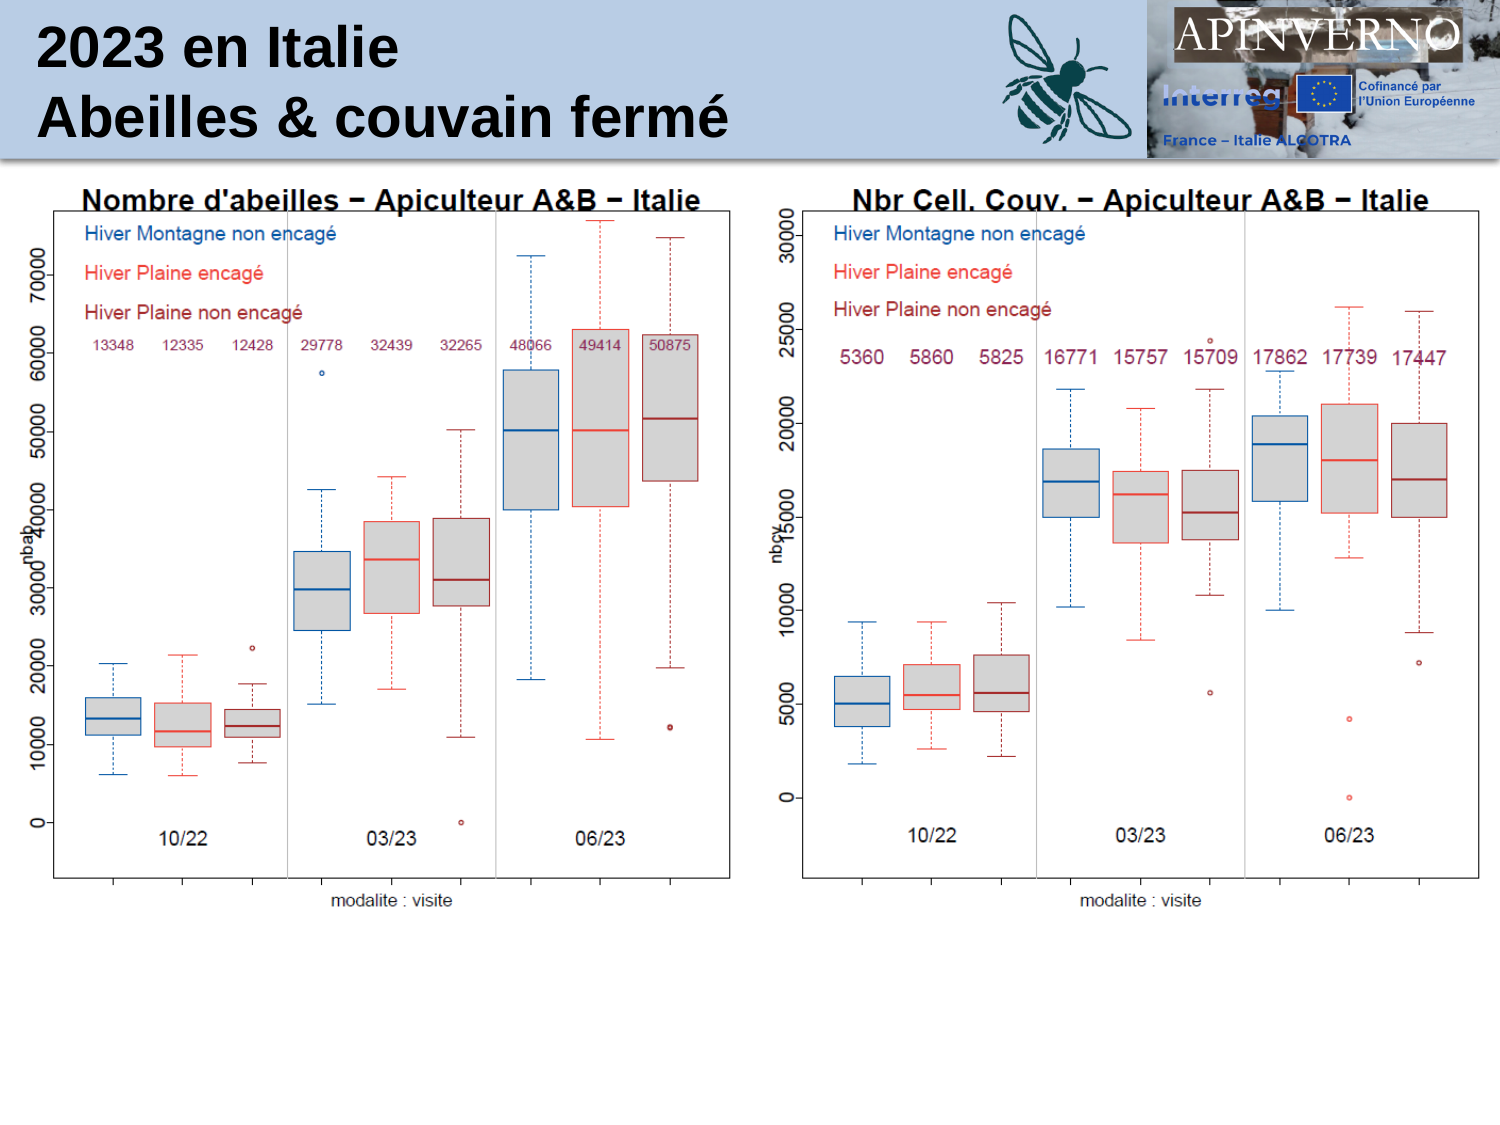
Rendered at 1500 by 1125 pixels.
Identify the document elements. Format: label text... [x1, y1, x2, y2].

picture [1146, 0, 1500, 159]
text_box [0, 0, 1144, 160]
picture [17, 187, 741, 914]
text_box 2023 en Italie Abeilles & couvain fermé [21, 2, 746, 157]
picture [1002, 14, 1132, 144]
picture [766, 187, 1490, 914]
